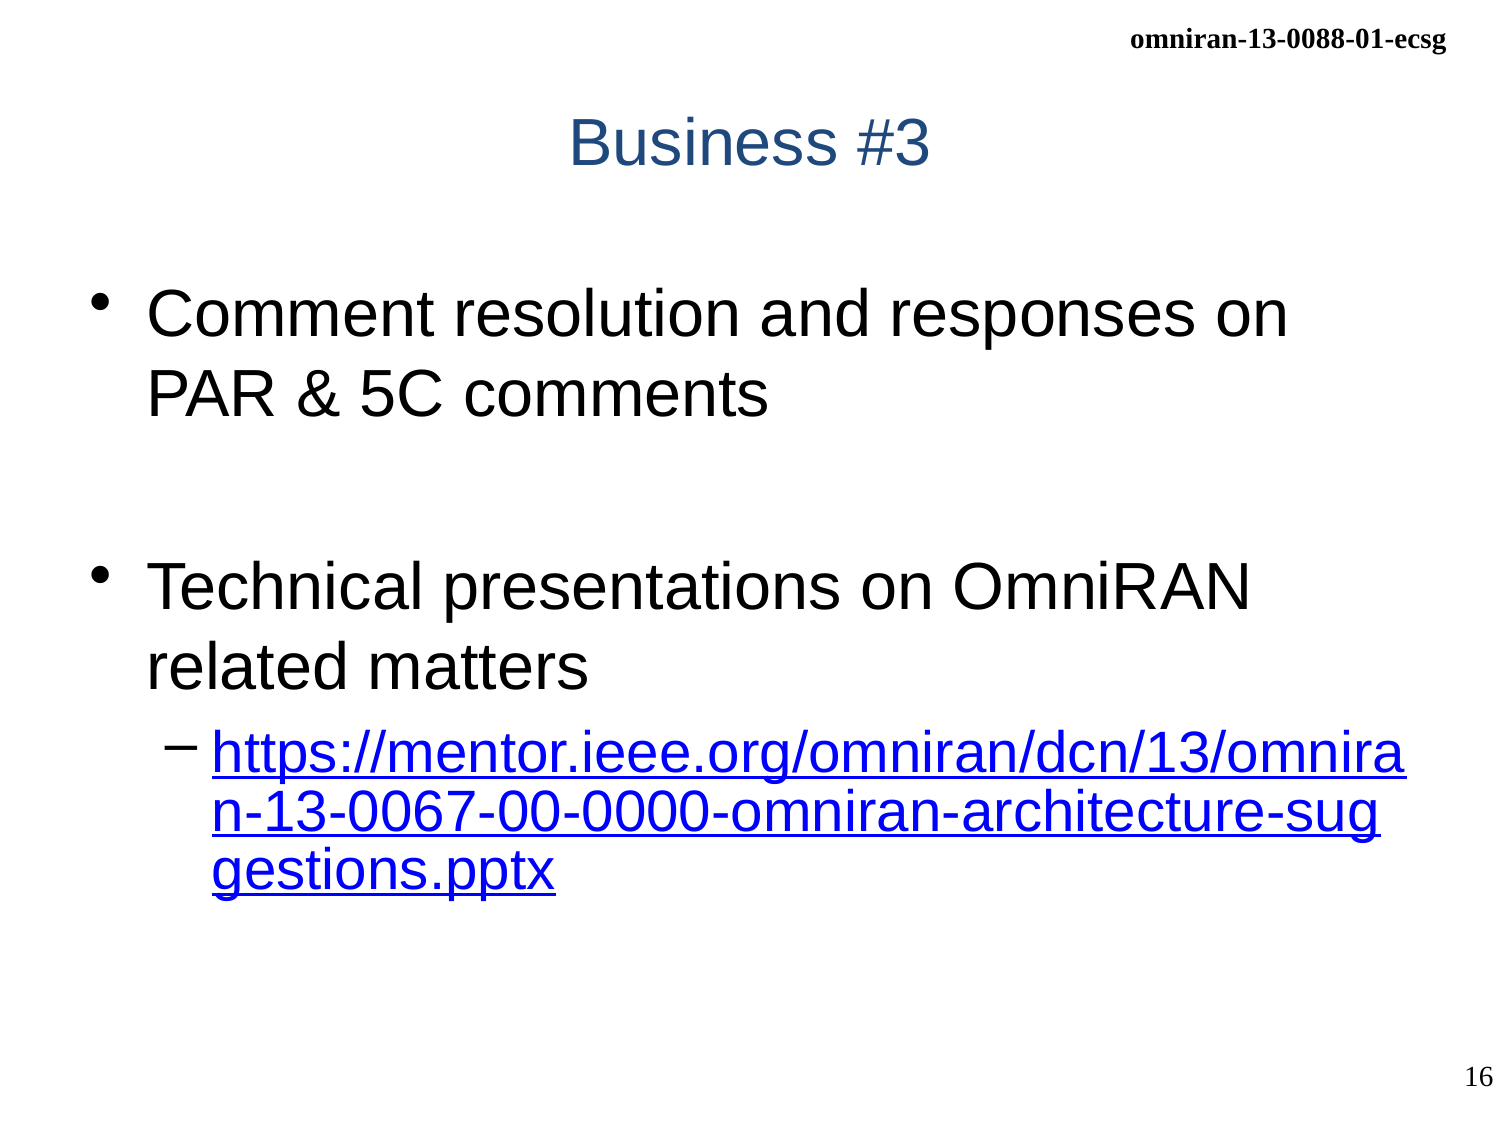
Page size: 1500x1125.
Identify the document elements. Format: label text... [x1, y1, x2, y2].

title Business #3 [75, 45, 1425, 233]
list Comment resolution and responses on PAR & 5C comments Technical presentations on OmniRAN related matters https://mentor.ieee.org/omniran/dcn/13/omniran-13-0067-00-0000-omniran-architecture-suggestions.pptx [75, 262, 1425, 1005]
